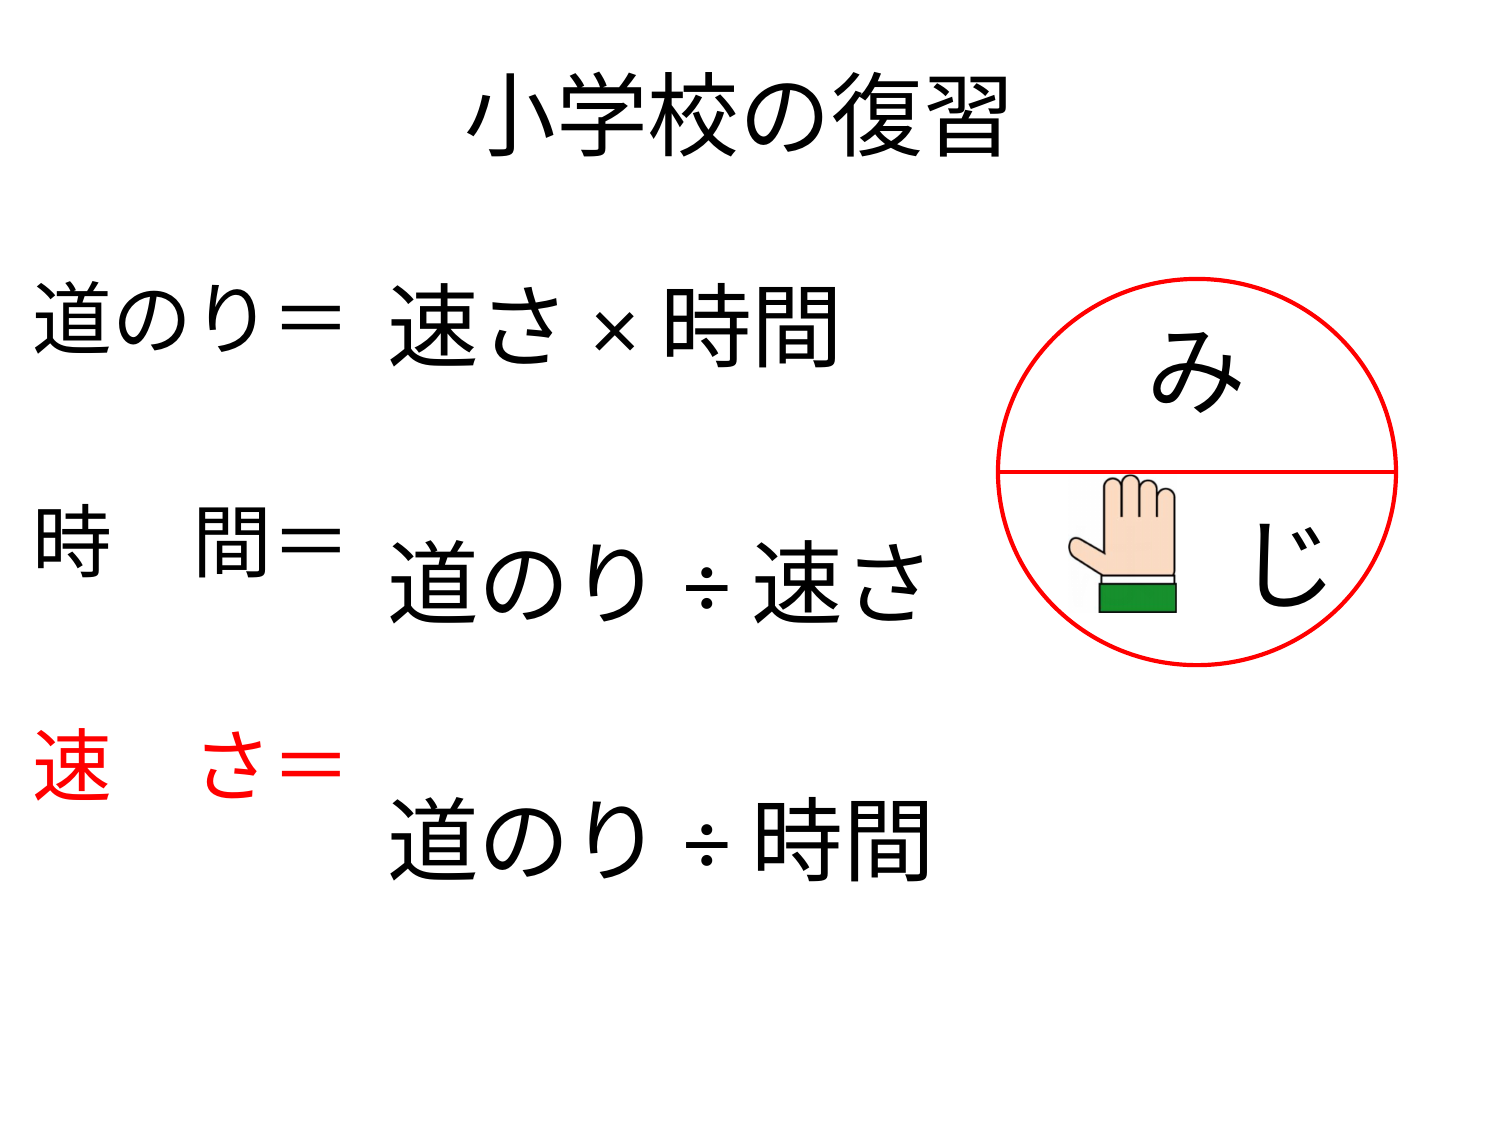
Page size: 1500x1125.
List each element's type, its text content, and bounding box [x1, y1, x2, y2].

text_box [997, 278, 1397, 666]
title 小学校の復習 [632, 19, 1415, 207]
picture [1052, 489, 1192, 599]
text_box [19, 0, 632, 252]
text_box 道のり＝ 時 間＝ 速 さ＝ [17, 261, 408, 1004]
list 速さ×時間 道のり÷速さ 道のり÷時間 [408, 261, 973, 1004]
